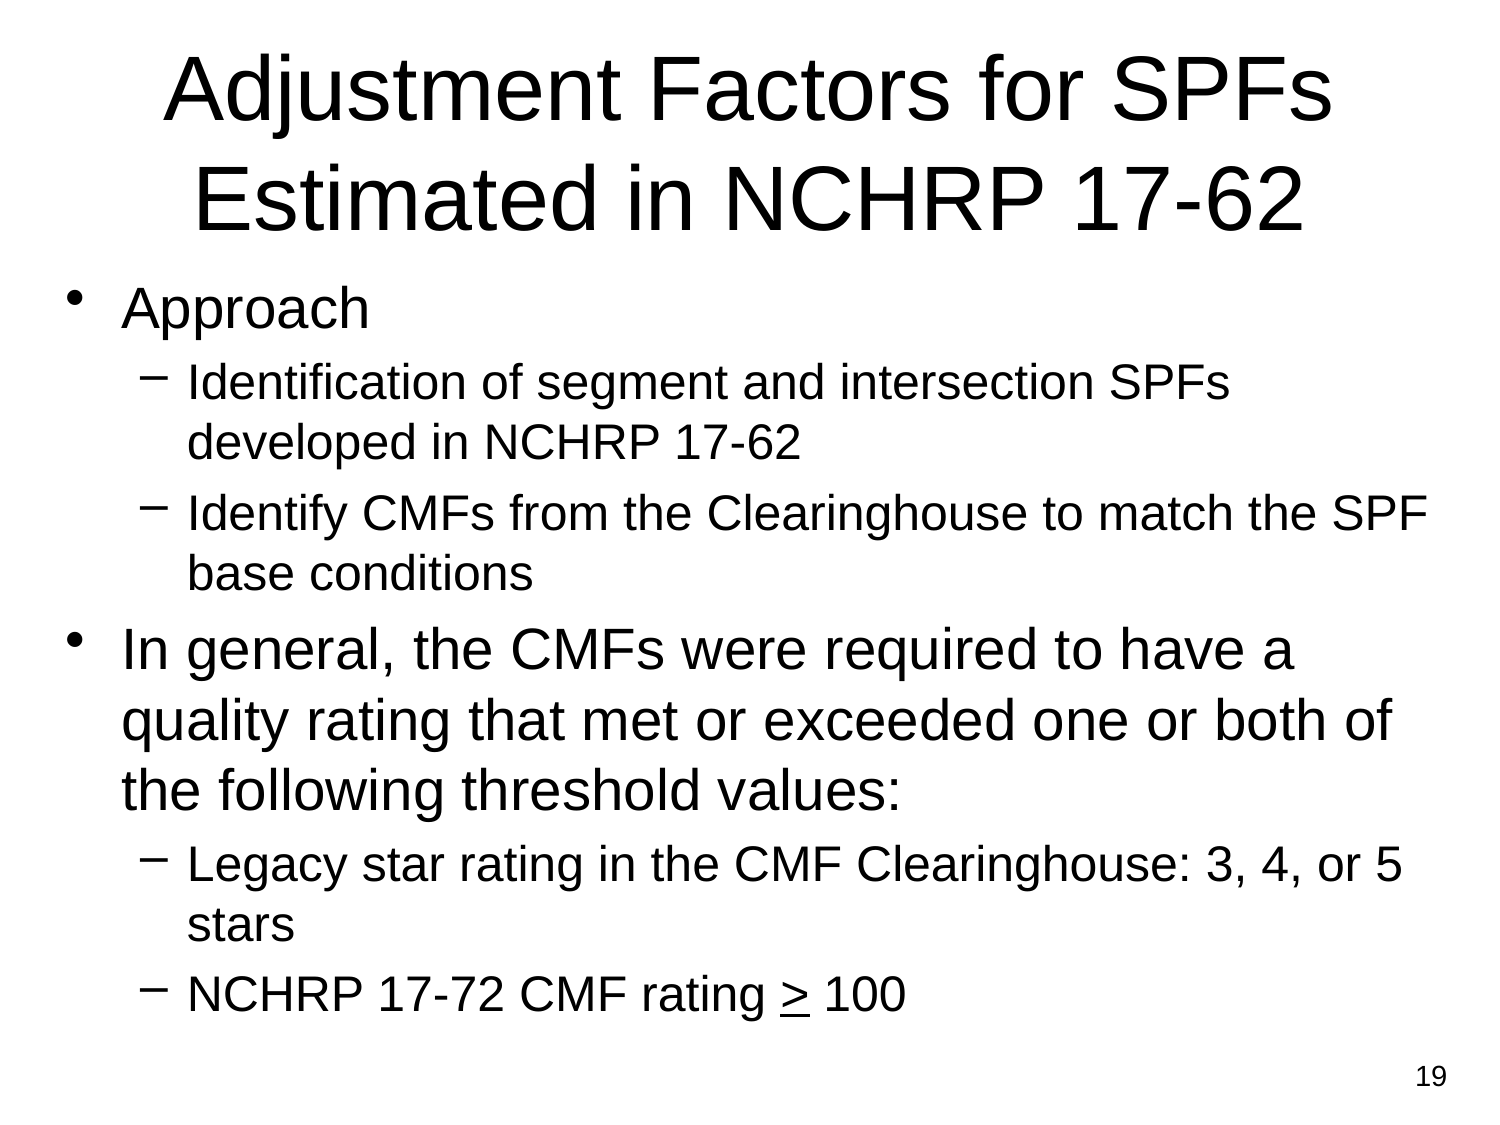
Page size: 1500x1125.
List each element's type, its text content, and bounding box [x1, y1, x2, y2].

list Approach Identification of segment and intersection SPFs developed in NCHRP 17-62 Identify CMFs from the Clearinghouse to match the SPF base conditions In general, the CMFs were required to have a quality rating that met or exceeded one or both of the following threshold values: Legacy star rating in the CMF Clearinghouse: 3, 4, or 5 stars NCHRP 17-72 CMF rating > 100 [50, 262, 1450, 1050]
slide_number 19 [1112, 1050, 1463, 1101]
title Adjustment Factors for SPFs Estimated in NCHRP 17-62 [50, 45, 1450, 233]
